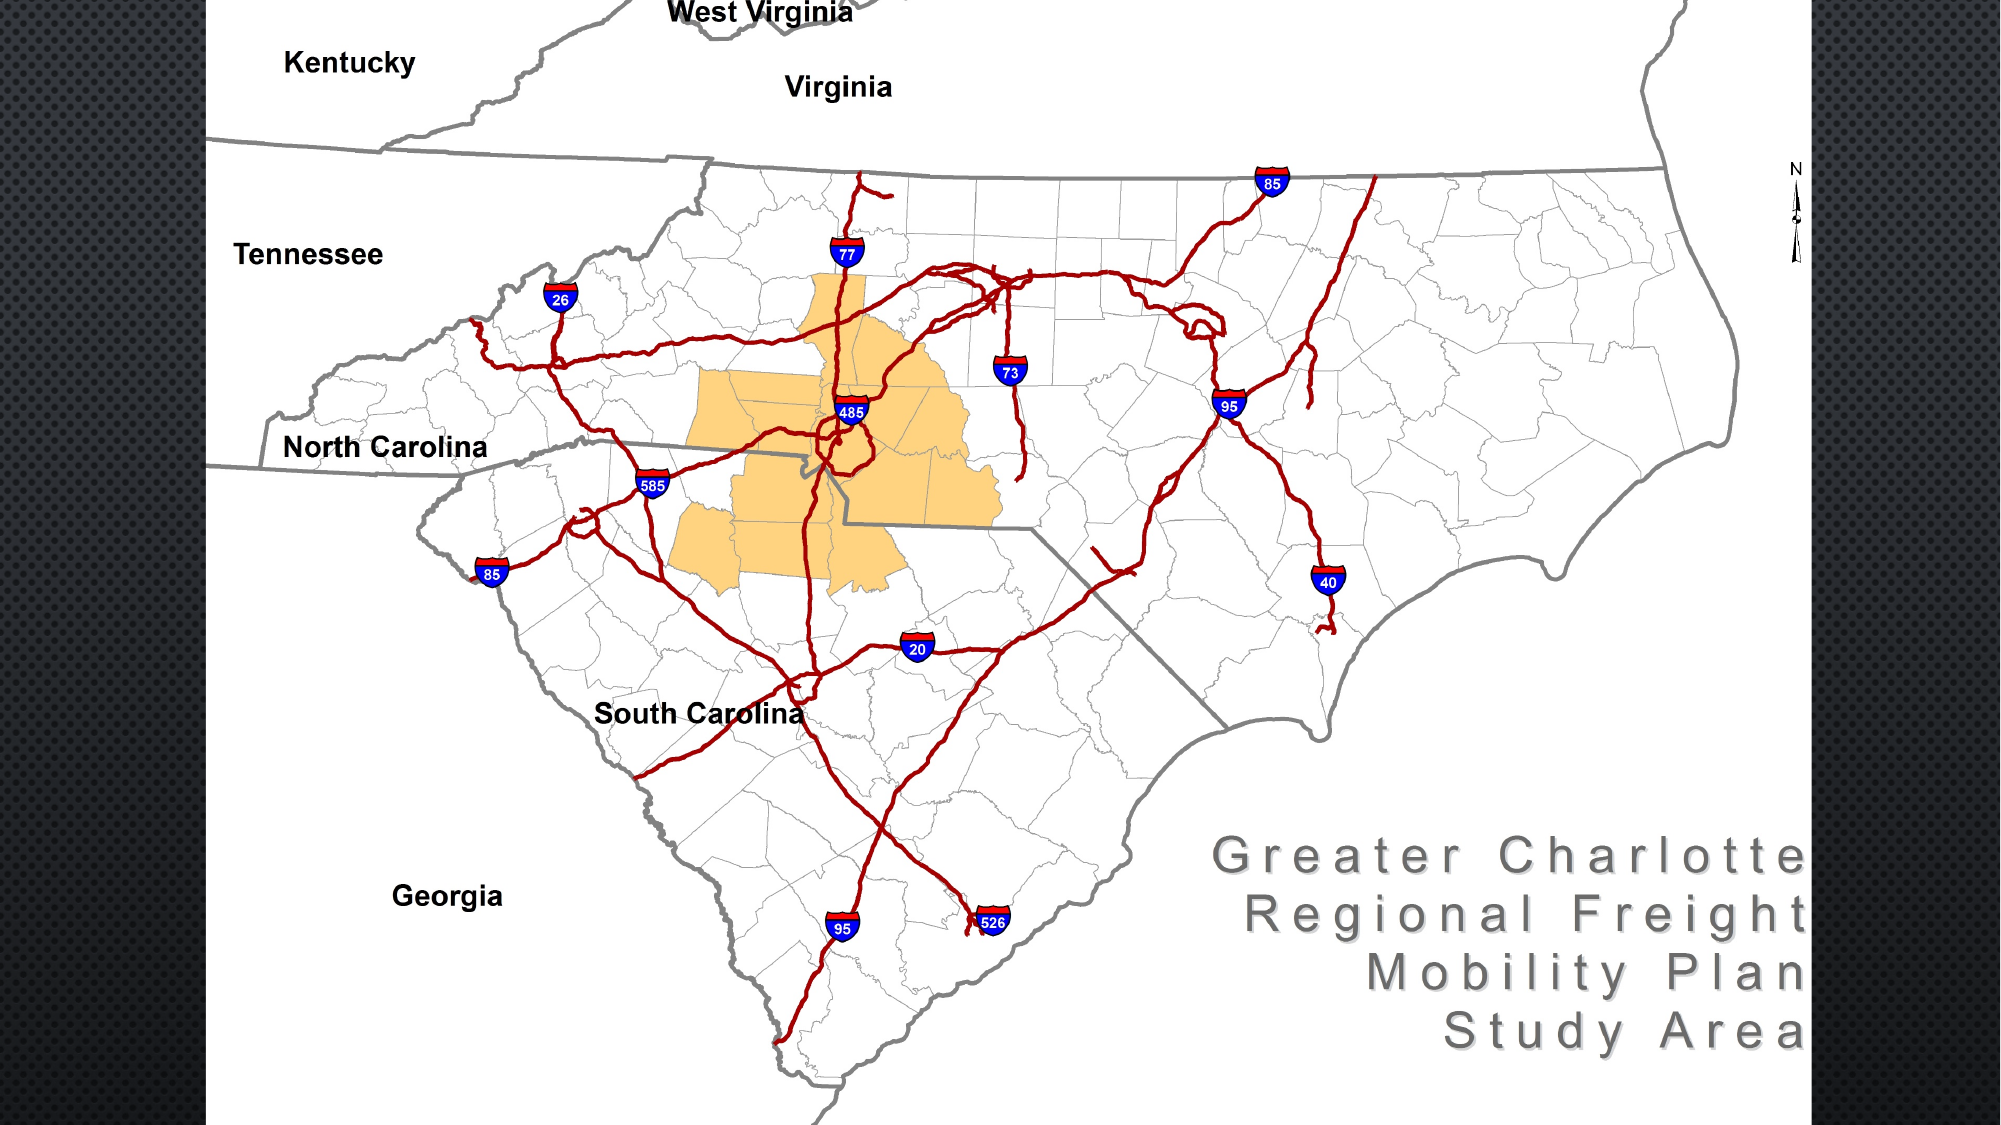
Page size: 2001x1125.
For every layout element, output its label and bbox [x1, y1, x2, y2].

picture [205, 0, 1812, 1125]
